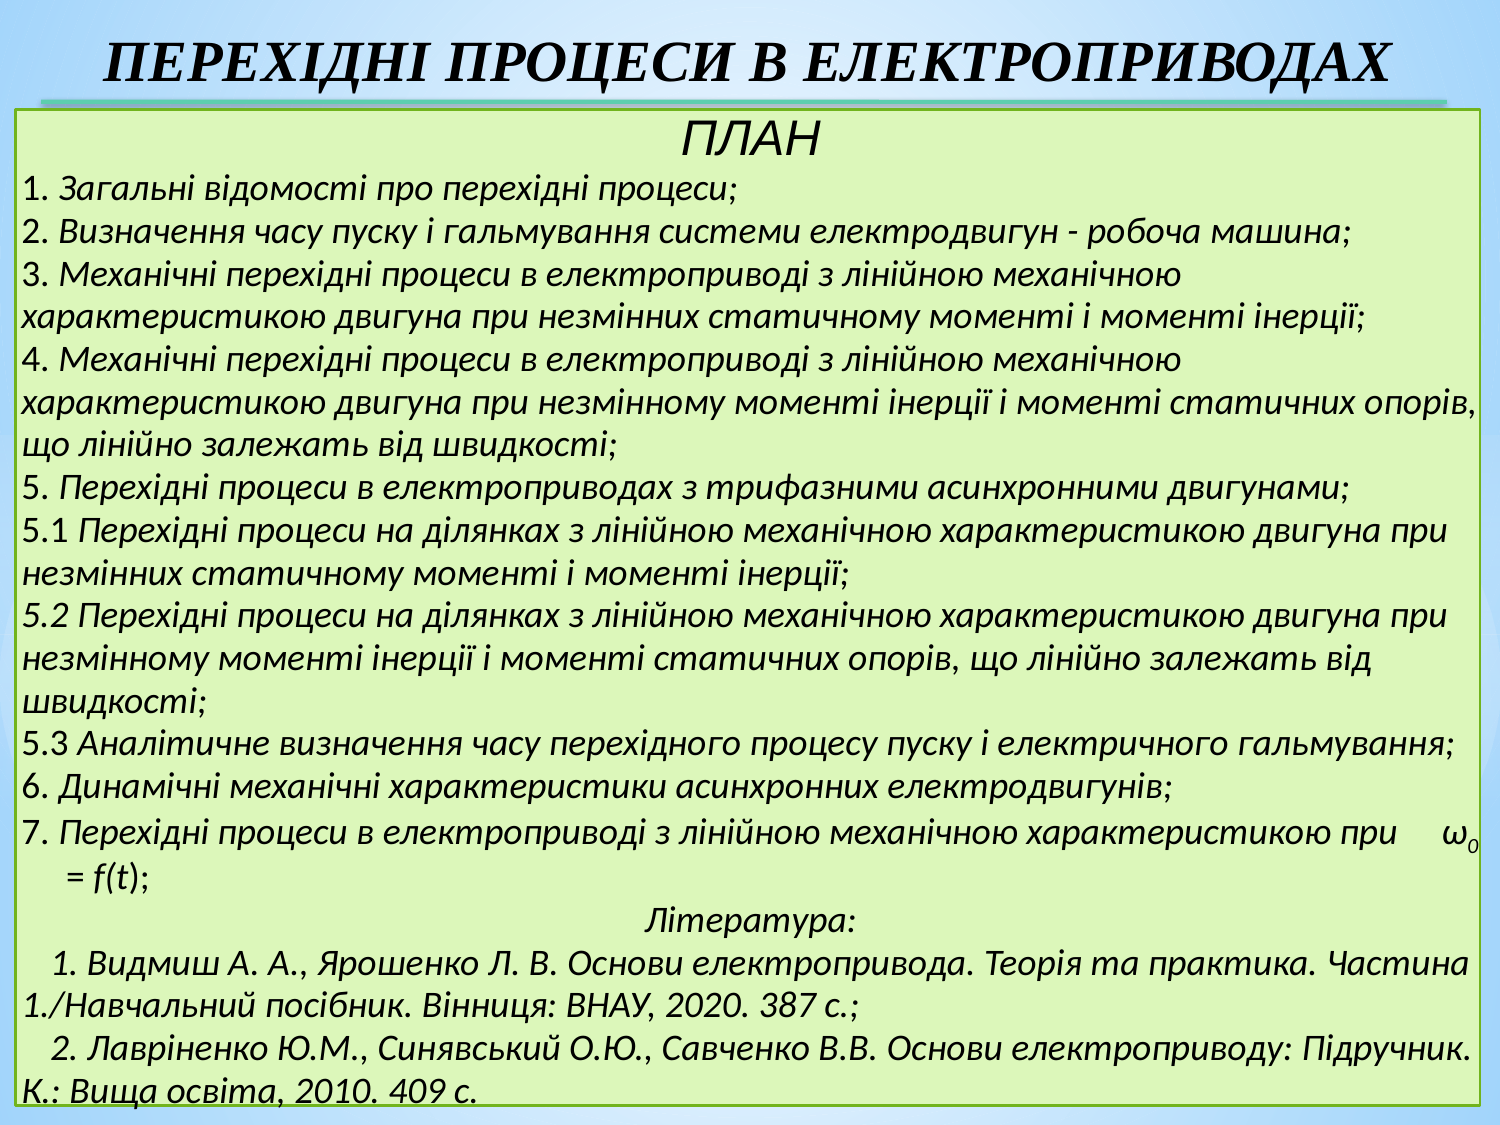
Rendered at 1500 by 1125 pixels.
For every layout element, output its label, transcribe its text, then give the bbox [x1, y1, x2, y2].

text_box ПЕРЕХІДНІ ПРОЦЕСИ В ЕЛЕКТРОПРИВОДАХ [15, 2, 1480, 108]
text_box ПЛАН 1. Загальні відомості про перехідні процеси; 2. Визначення часу пуску і гальмування системи електродвигун - робоча машина; 3. Механічні перехідні процеси в електроприводі з лінійною механічною характеристикою двигуна при незмінних статичному моменті і моменті інерції; 4. Механічні перехідні процеси в електроприводі з лінійною механічною характеристикою двигуна при незмінному моменті інерції і моменті статичних опорів, що лінійно залежать від швидкості; 5. Перехідні процеси в електроприводах з трифазними асинхронними двигунами; 5.1 Перехідні процеси на ділянках з лінійною механічною характеристикою двигуна при незмінних статичному моменті і моменті інерції; 5.2 Перехідні процеси на ділянках з лінійною механічною характеристикою двигуна при незмінному моменті інерції і моменті статичних опорів, що лінійно залежать від швидкості; 5.3 Аналітичне визначення часу перехідного процесу пуску і електричного гальмування; 6. Динамічні механічні характеристики асинхронних електродвигунів; 7. Перехідні процеси в електроприводі з лінійною механічною характеристикою при ω0 = f(t); Література: 1. Видмиш А. А., Ярошенко Л. В. Основи електропривода. Теорія та практика. Частина 1./Навчальний посібник. Вінниця: ВНАУ, 2020. 387 с.; 2. Лавріненко Ю.М., Синявський О.Ю., Савченко В.В. Основи електроприводу: Підручник. К.: Вища освіта, 2010. 409 с. [14, 108, 1481, 1107]
text_box [41, 99, 1447, 104]
